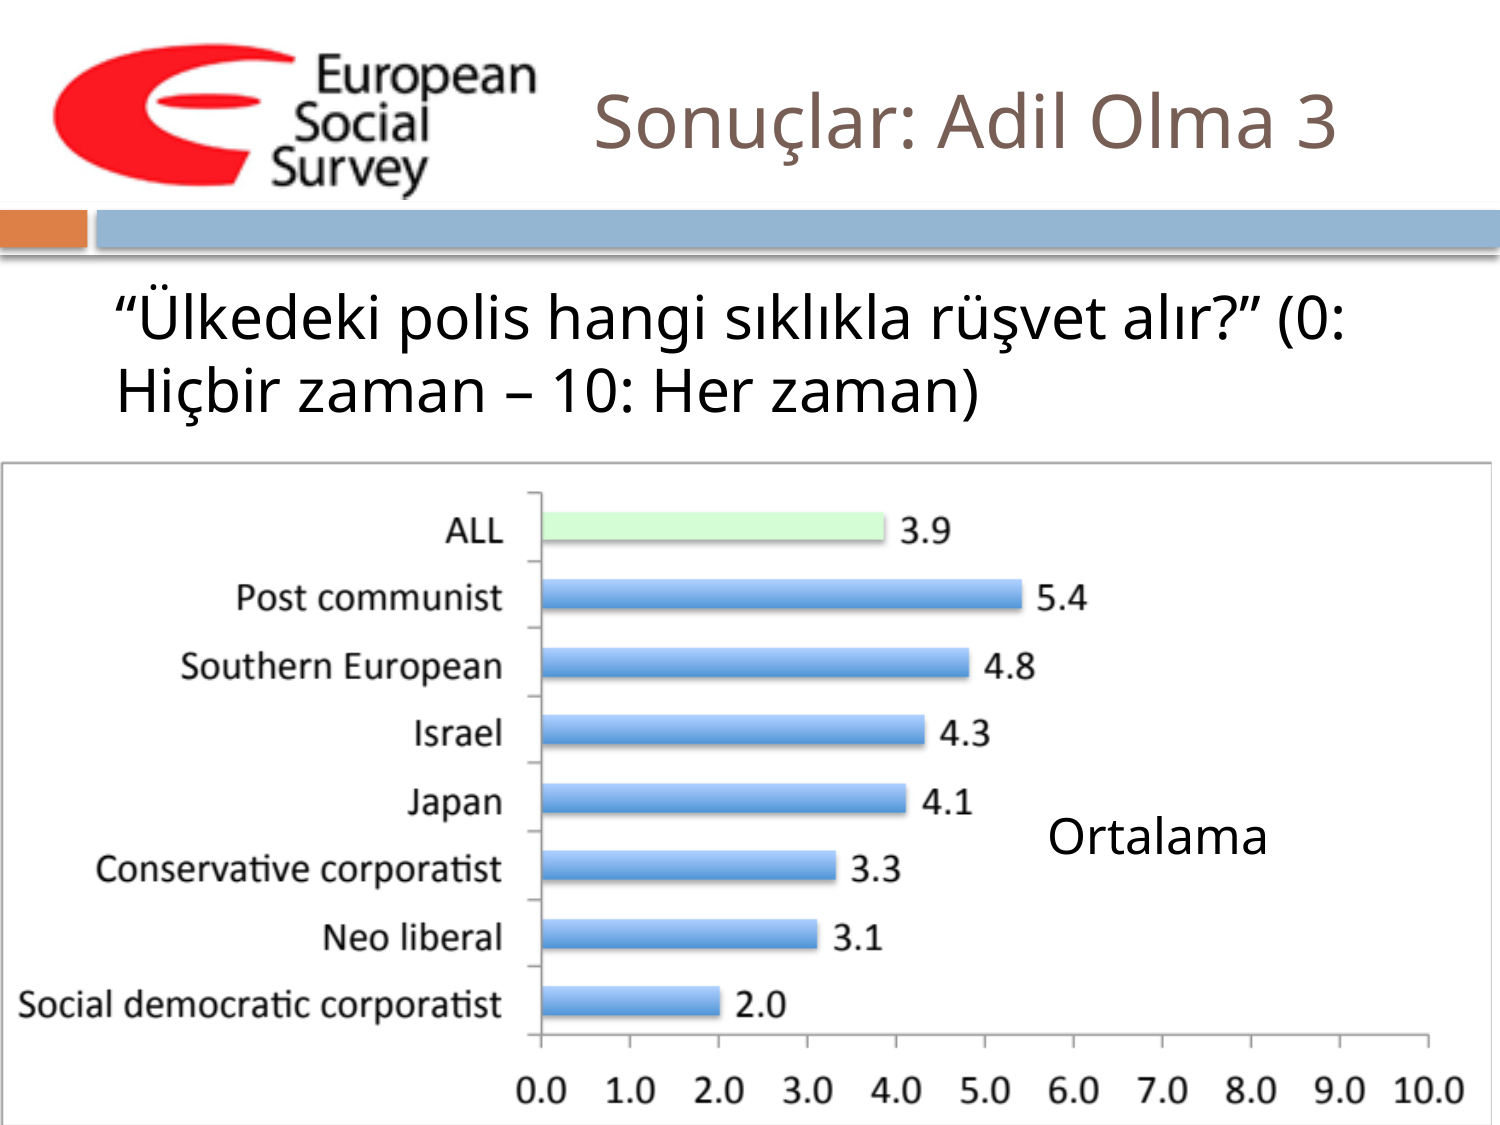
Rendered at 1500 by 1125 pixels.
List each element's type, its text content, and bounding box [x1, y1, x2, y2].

picture [0, 461, 1493, 1125]
title Sonuçlar: Adil Olma 3 [578, 37, 1438, 200]
picture [46, 36, 542, 201]
list “Ülkedeki polis hangi sıklıkla rüşvet alır?” (0: Hiçbir zaman – 10: Her zaman) [100, 271, 1438, 433]
